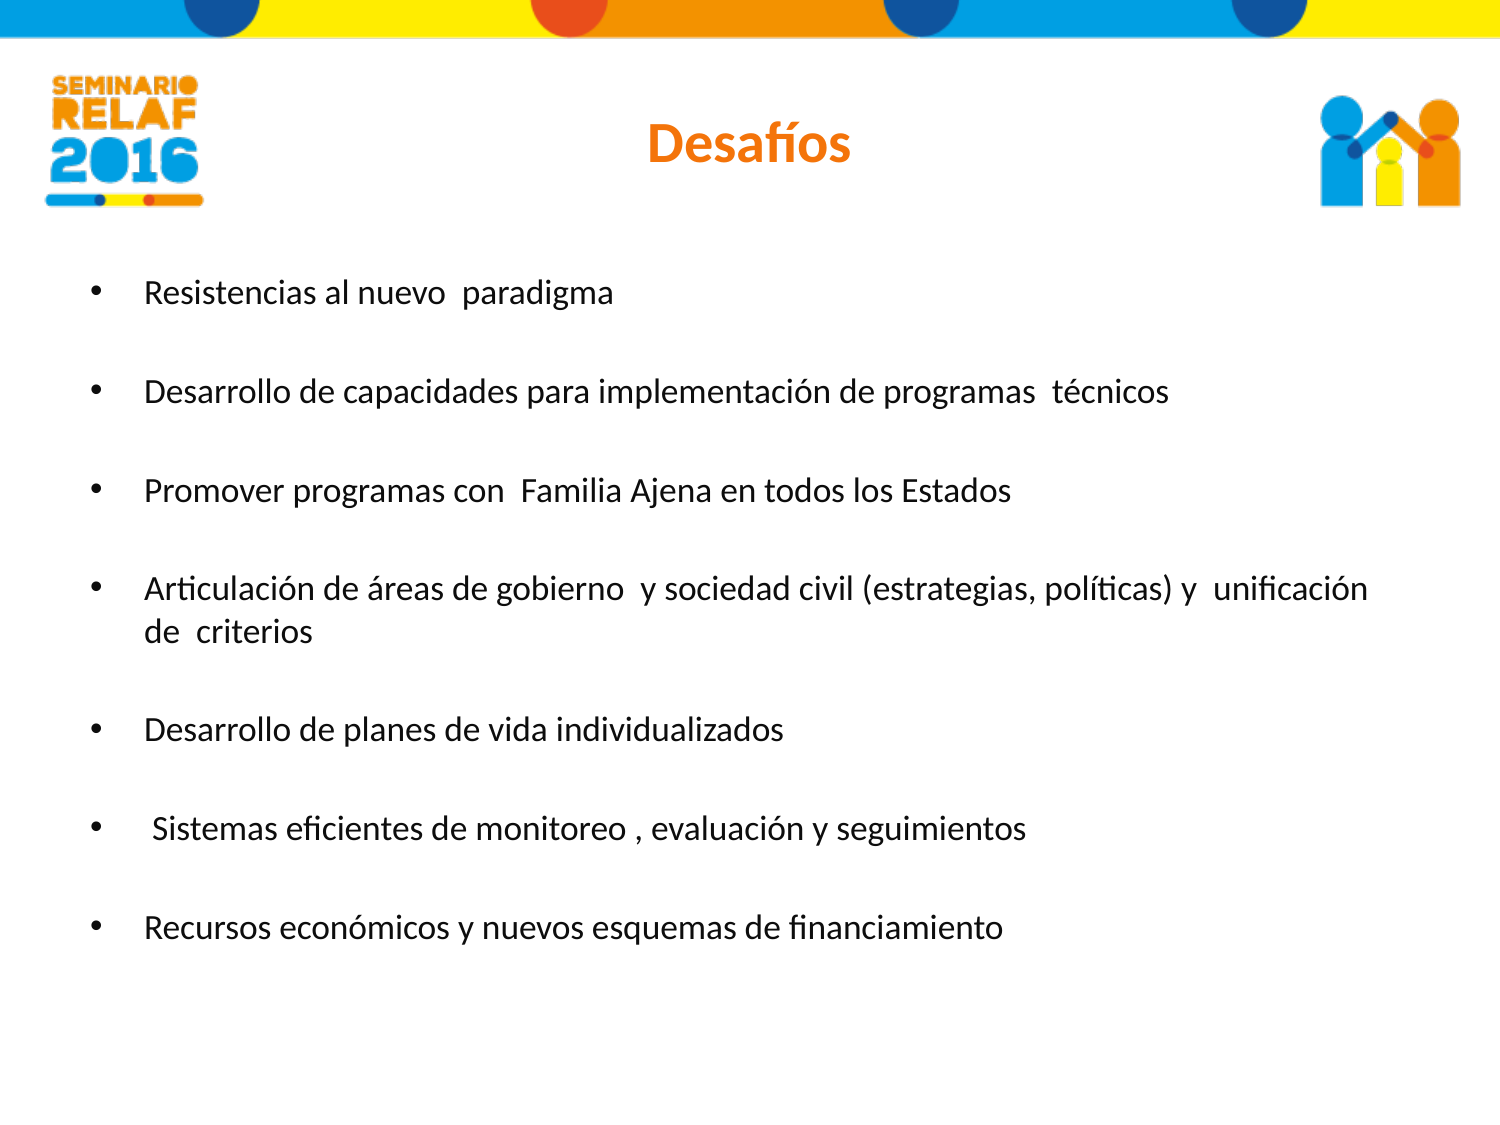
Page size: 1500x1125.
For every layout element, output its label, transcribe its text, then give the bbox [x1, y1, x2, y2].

list Resistencias al nuevo paradigma Desarrollo de capacidades para implementación de programas técnicos Promover programas con Familia Ajena en todos los Estados Articulación de áreas de gobierno y sociedad civil (estrategias, políticas) y unificación de criterios Desarrollo de planes de vida individualizados Sistemas eficientes de monitoreo , evaluación y seguimientos Recursos económicos y nuevos esquemas de financiamiento [75, 212, 1425, 1005]
picture [0, 0, 1500, 1125]
title Desafíos [75, 45, 1425, 212]
